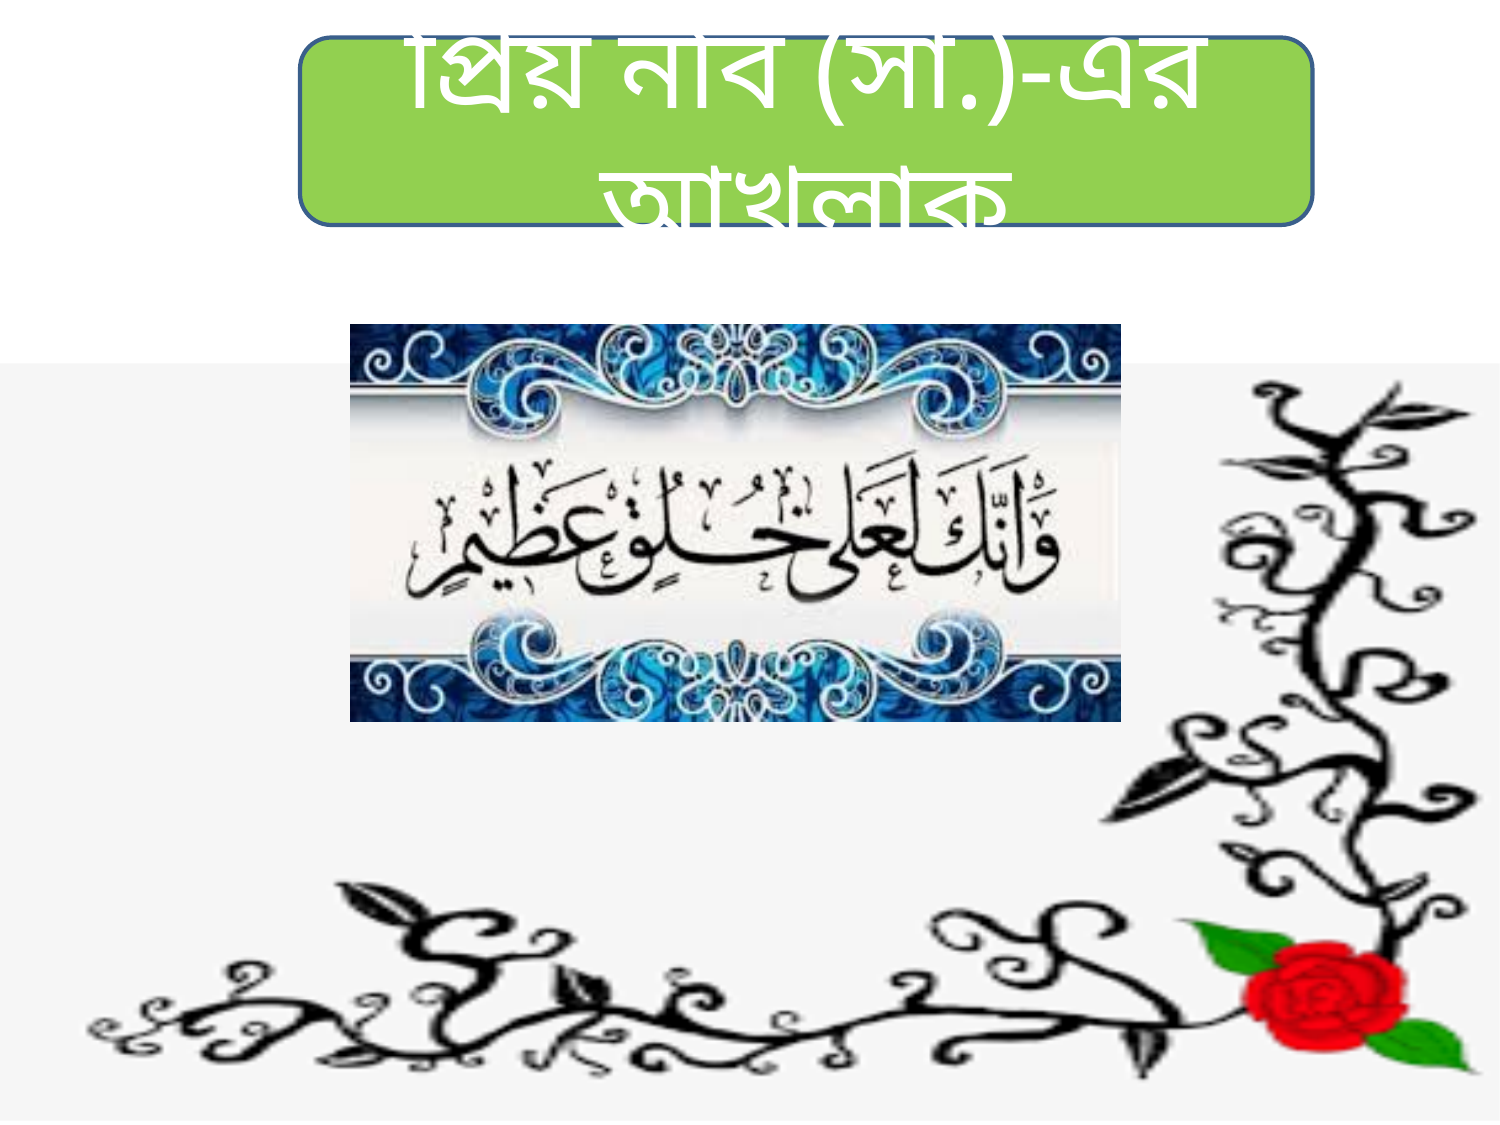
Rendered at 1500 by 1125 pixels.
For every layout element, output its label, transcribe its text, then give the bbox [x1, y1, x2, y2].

text_box প্রিয় নবি (সা.)-এর আখলাক [297, 35, 1315, 228]
picture [0, 324, 1500, 1121]
